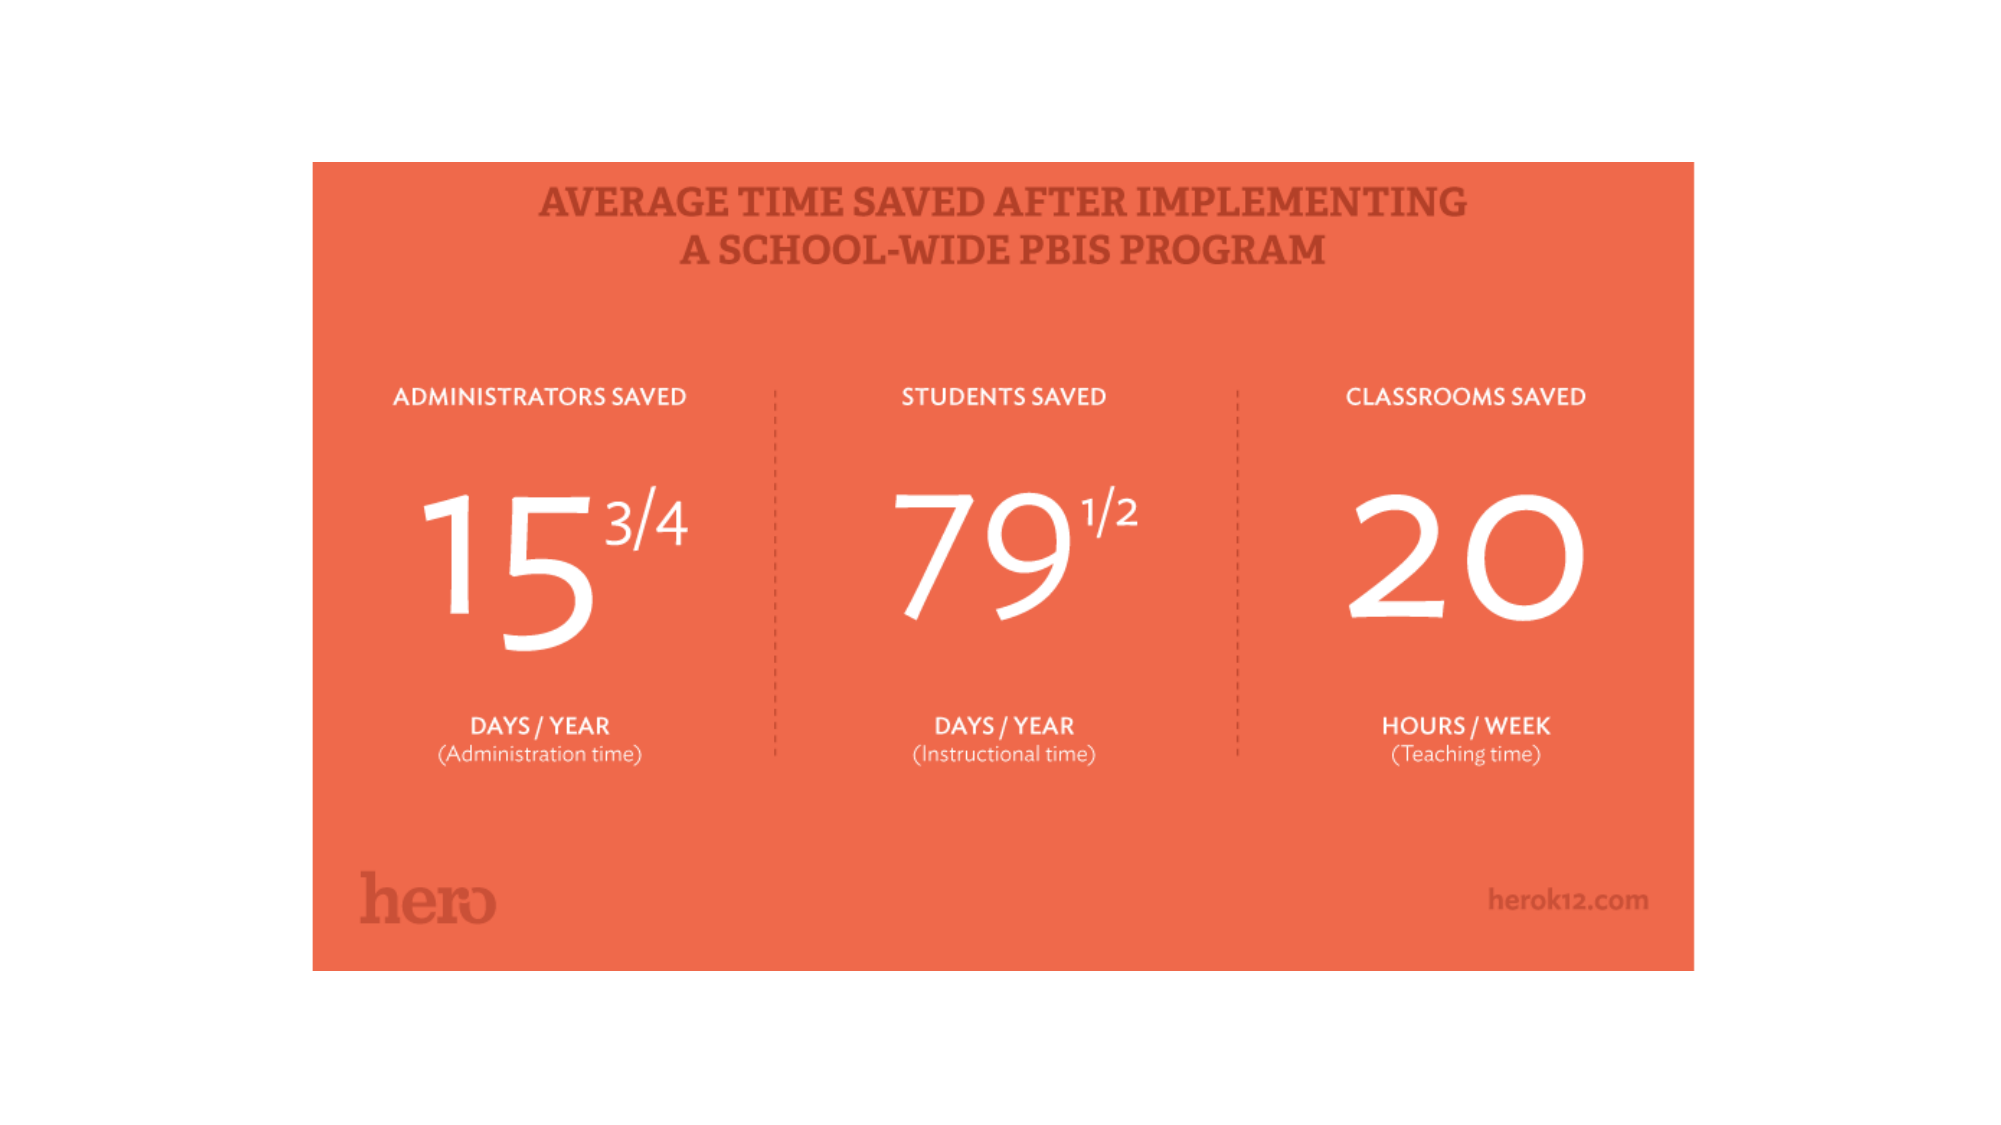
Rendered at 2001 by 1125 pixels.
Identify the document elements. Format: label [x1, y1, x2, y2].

list [312, 162, 1695, 971]
